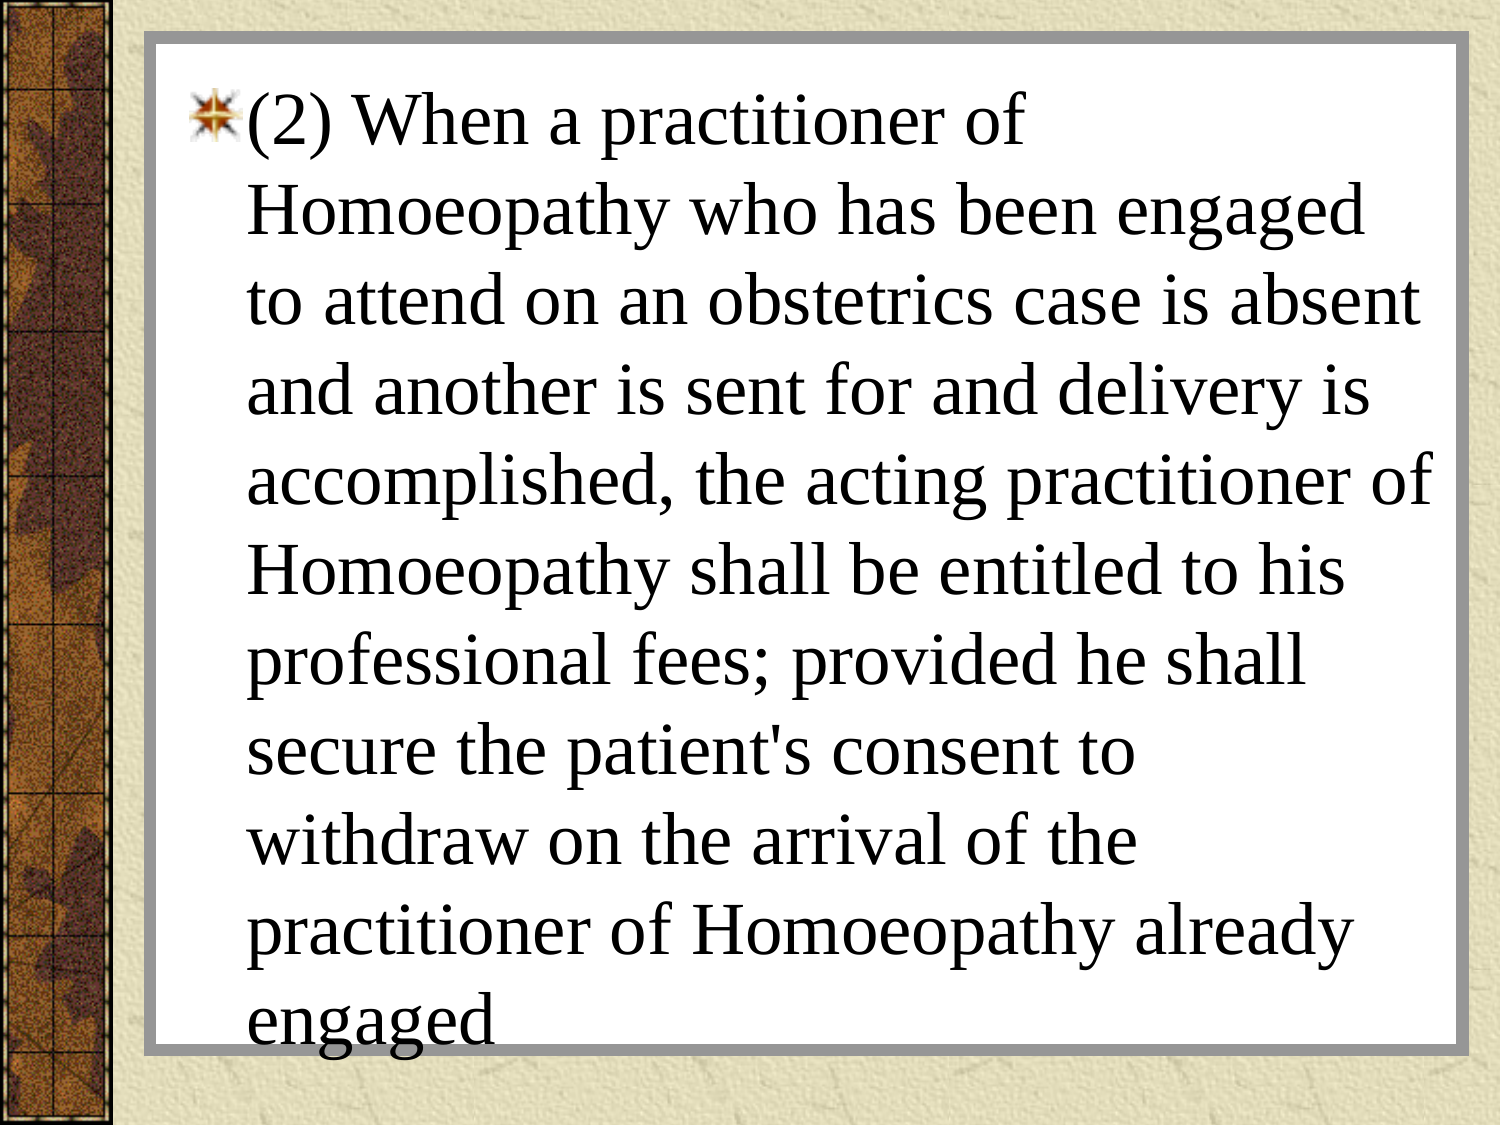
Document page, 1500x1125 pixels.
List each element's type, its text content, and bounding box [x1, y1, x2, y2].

picture [0, 0, 1500, 1125]
list (2) When a practitioner of Homoeopathy who has been engaged to attend on an obstetrics case is absent and another is sent for and delivery is accomplished, the acting practitioner of Homoeopathy shall be entitled to his professional fees; provided he shall secure the patient's consent to withdraw on the arrival of the practitioner of Homoeopathy already engaged [174, 62, 1451, 1038]
